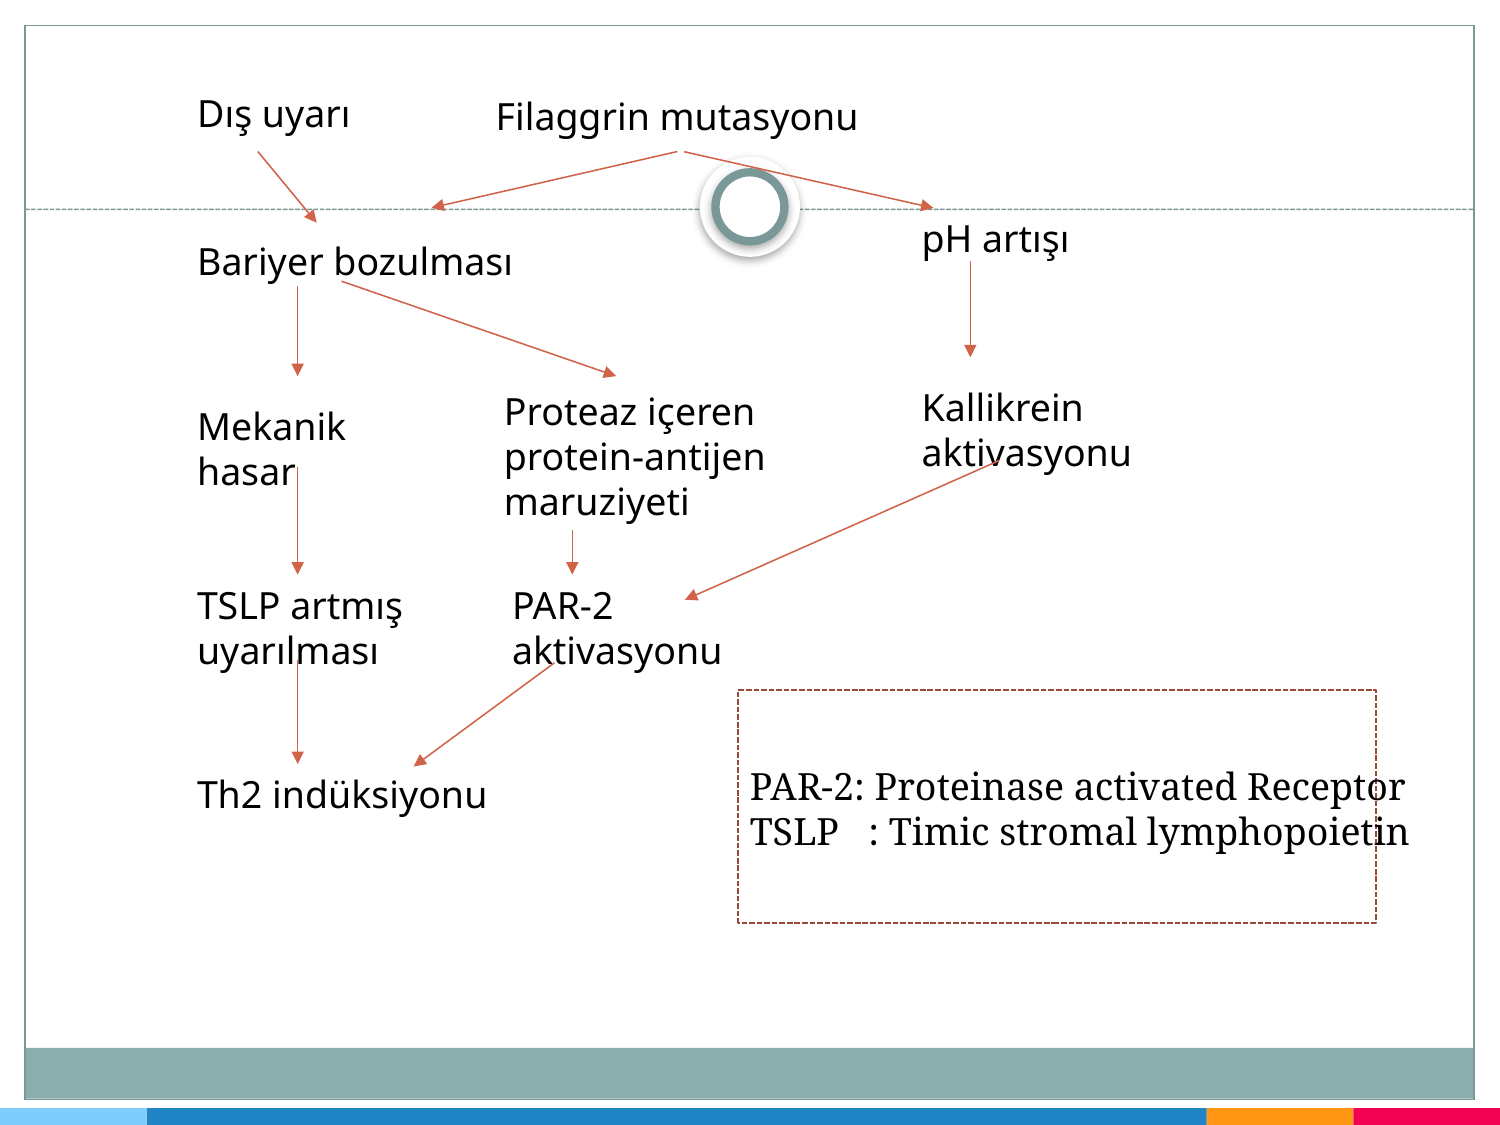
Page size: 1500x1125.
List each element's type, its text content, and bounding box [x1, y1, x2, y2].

text_box PAR-2: Proteinase activated Receptor TSLP : Timic stromal lymphopoietin [735, 755, 1432, 861]
text_box PAR-2 aktivasyonu [497, 574, 786, 680]
text_box [737, 689, 1377, 755]
text_box Dış uyarı [182, 83, 501, 143]
text_box Filaggrin mutasyonu [447, 85, 907, 146]
text_box pH artışı [906, 207, 1293, 268]
text_box Kallikrein aktivasyonu [906, 376, 1302, 481]
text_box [257, 151, 317, 223]
text_box Proteaz içeren protein-antijen maruziyeti [489, 380, 833, 531]
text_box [413, 662, 555, 767]
text_box TSLP artmış uyarılması [182, 574, 490, 680]
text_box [341, 281, 617, 377]
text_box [683, 151, 934, 209]
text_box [684, 460, 1000, 600]
text_box Th2 indüksiyonu [182, 763, 517, 824]
text_box Bariyer bozulması [182, 230, 573, 291]
text_box Mekanik hasar [182, 395, 448, 500]
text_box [431, 151, 678, 209]
text_box [737, 861, 1377, 924]
